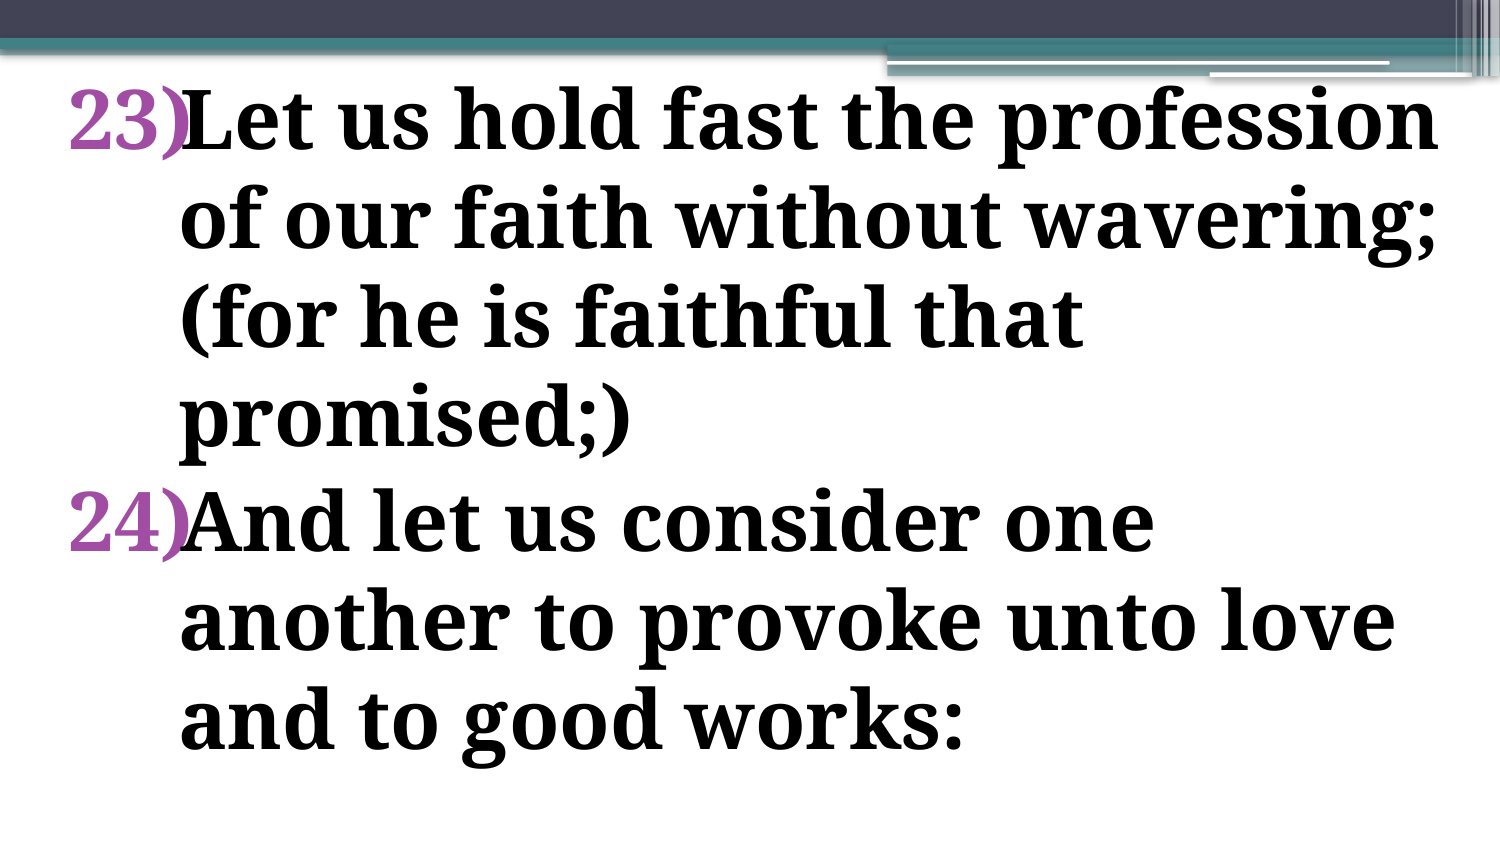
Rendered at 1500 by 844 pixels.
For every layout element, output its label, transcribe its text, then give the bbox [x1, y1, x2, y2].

list Let us hold fast the profession of our faith without wavering; (for he is faithful that promised;) And let us consider one another to provoke unto love and to good works: [37, 59, 1463, 778]
